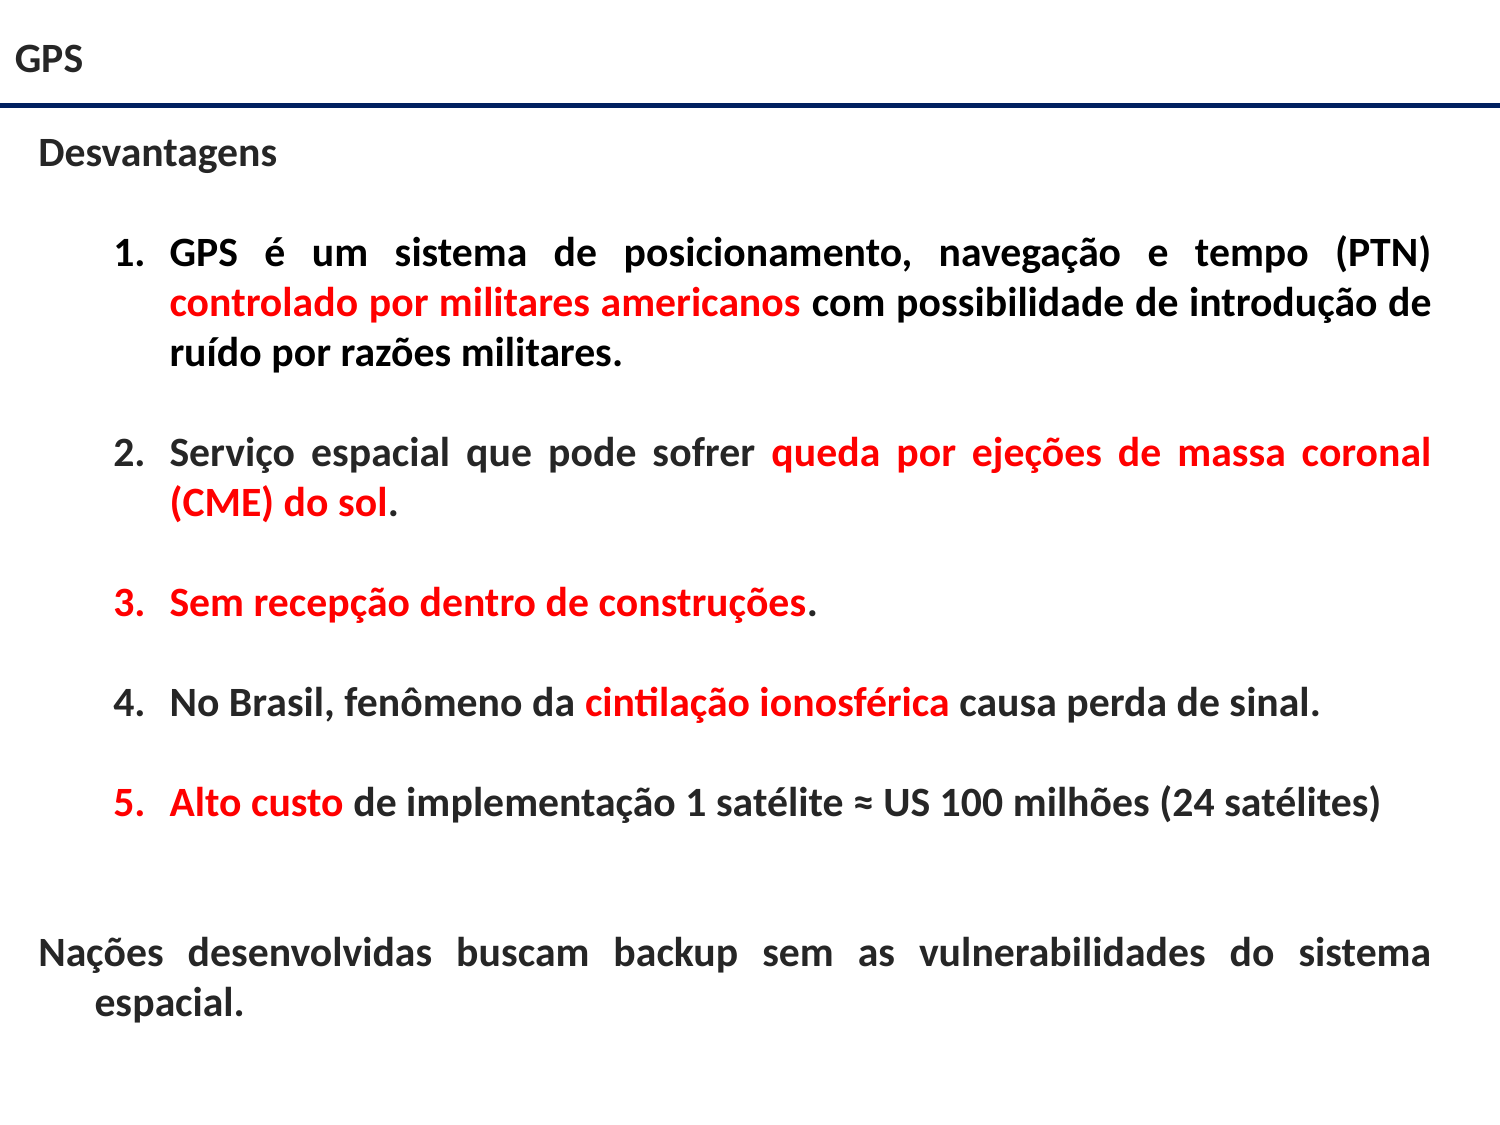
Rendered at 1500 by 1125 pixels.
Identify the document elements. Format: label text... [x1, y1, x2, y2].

text_box Desvantagens GPS é um sistema de posicionamento, navegação e tempo (PTN) controlado por militares americanos com possibilidade de introdução de ruído por razões militares. Serviço espacial que pode sofrer queda por ejeções de massa coronal (CME) do sol. Sem recepção dentro de construções. No Brasil, fenômeno da cintilação ionosférica causa perda de sinal. Alto custo de implementação 1 satélite ≈ US 100 milhões (24 satélites) Nações desenvolvidas buscam backup sem as vulnerabilidades do sistema espacial. [23, 117, 1447, 1033]
text_box GPS [0, 23, 1459, 89]
